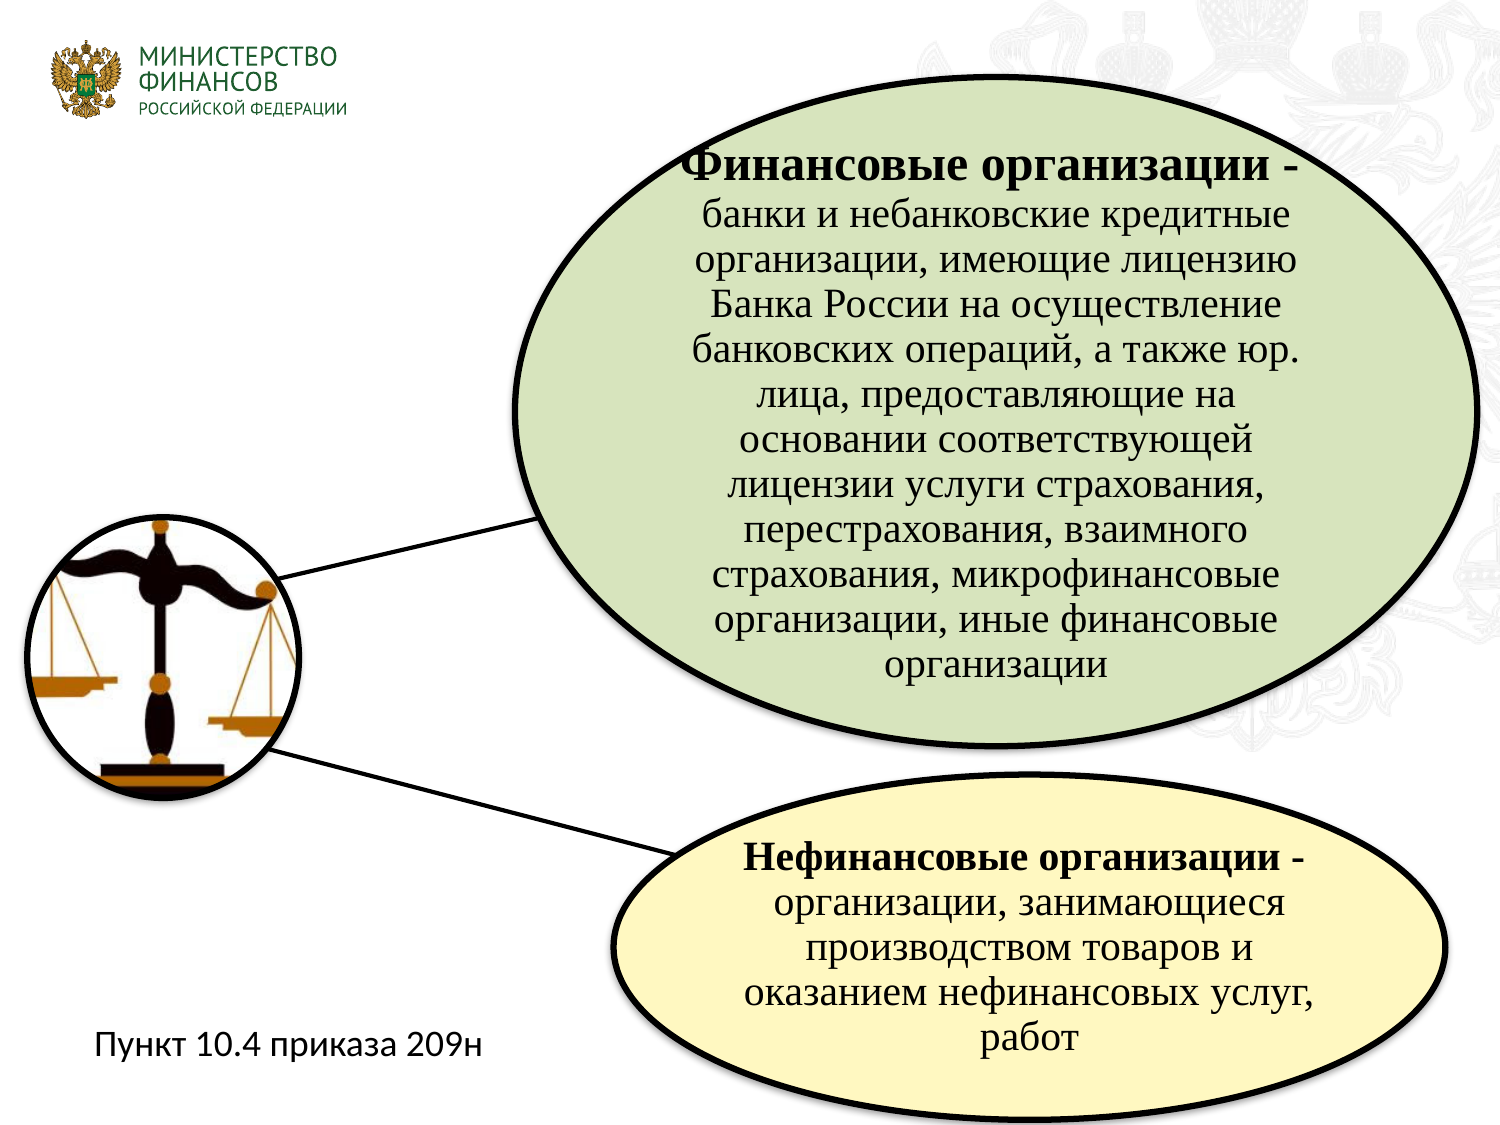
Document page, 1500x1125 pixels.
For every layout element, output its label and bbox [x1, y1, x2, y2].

text_box [27, 33, 1478, 1125]
